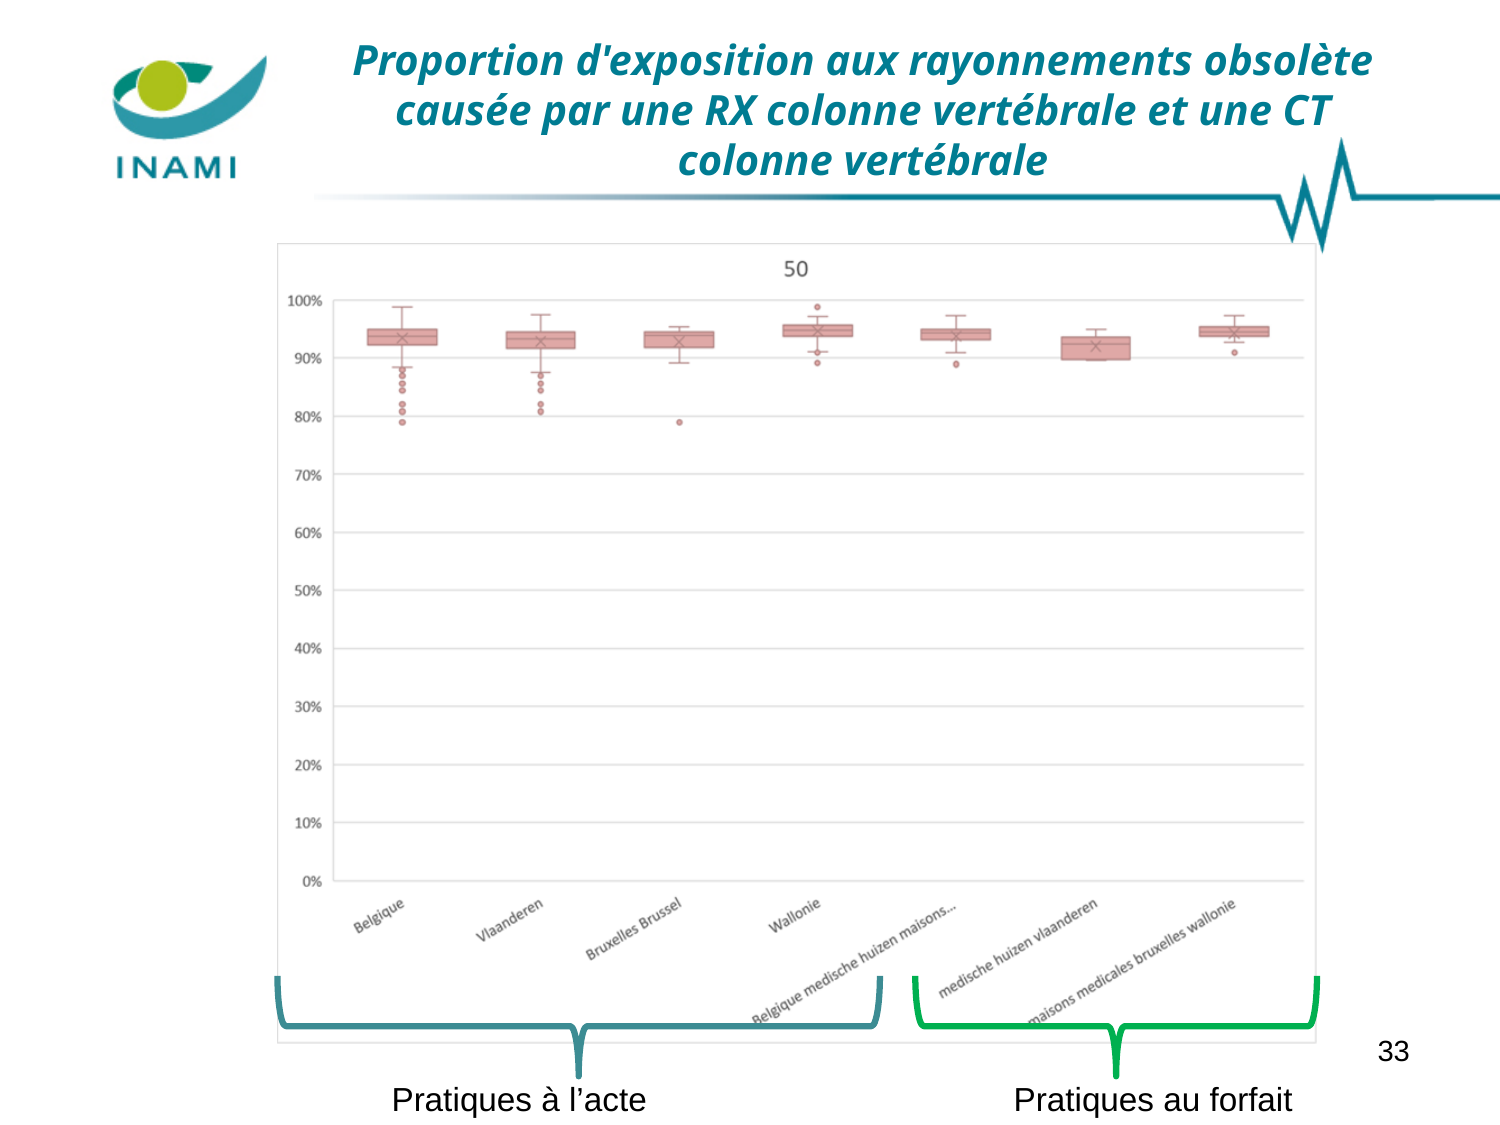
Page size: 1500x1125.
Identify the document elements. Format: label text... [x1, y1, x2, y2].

picture [53, 6, 1500, 1044]
title Proportion d'exposition aux rayonnements obsolète causée par une RX colonne vertébrale et une CT colonne vertébrale [301, 45, 1425, 173]
text_box Pratiques au forfait [998, 1070, 1341, 1125]
text_box Pratiques à l’acte [376, 1070, 663, 1125]
slide_number 33 [1074, 1024, 1425, 1103]
text_box [576, 1052, 581, 1070]
